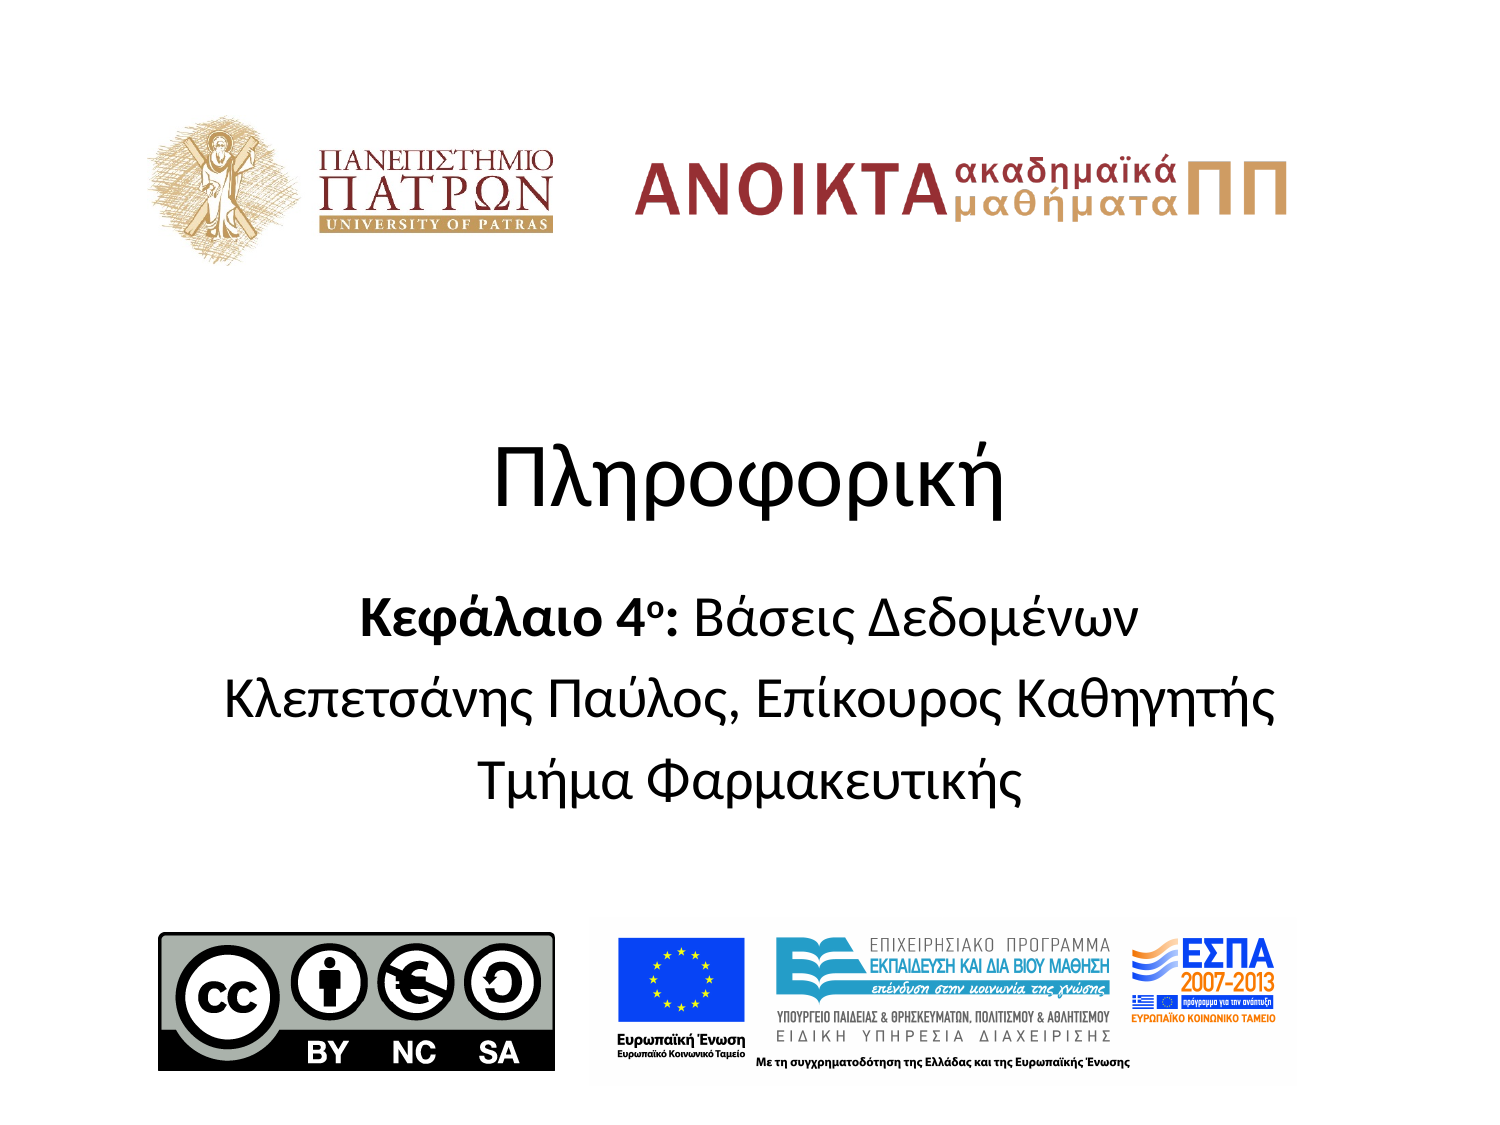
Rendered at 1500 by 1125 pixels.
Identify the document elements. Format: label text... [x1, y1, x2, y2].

picture [157, 931, 555, 1071]
picture [596, 116, 1325, 268]
subtitle Κεφάλαιο 4ο: Βάσεις Δεδομένων Κλεπετσάνης Παύλος, Επίκουρος Καθηγητής Τμήμα Φαρμακευτικής [112, 570, 1388, 858]
title Πληροφορική [112, 349, 1388, 570]
picture [588, 916, 1297, 1086]
picture [147, 115, 553, 266]
